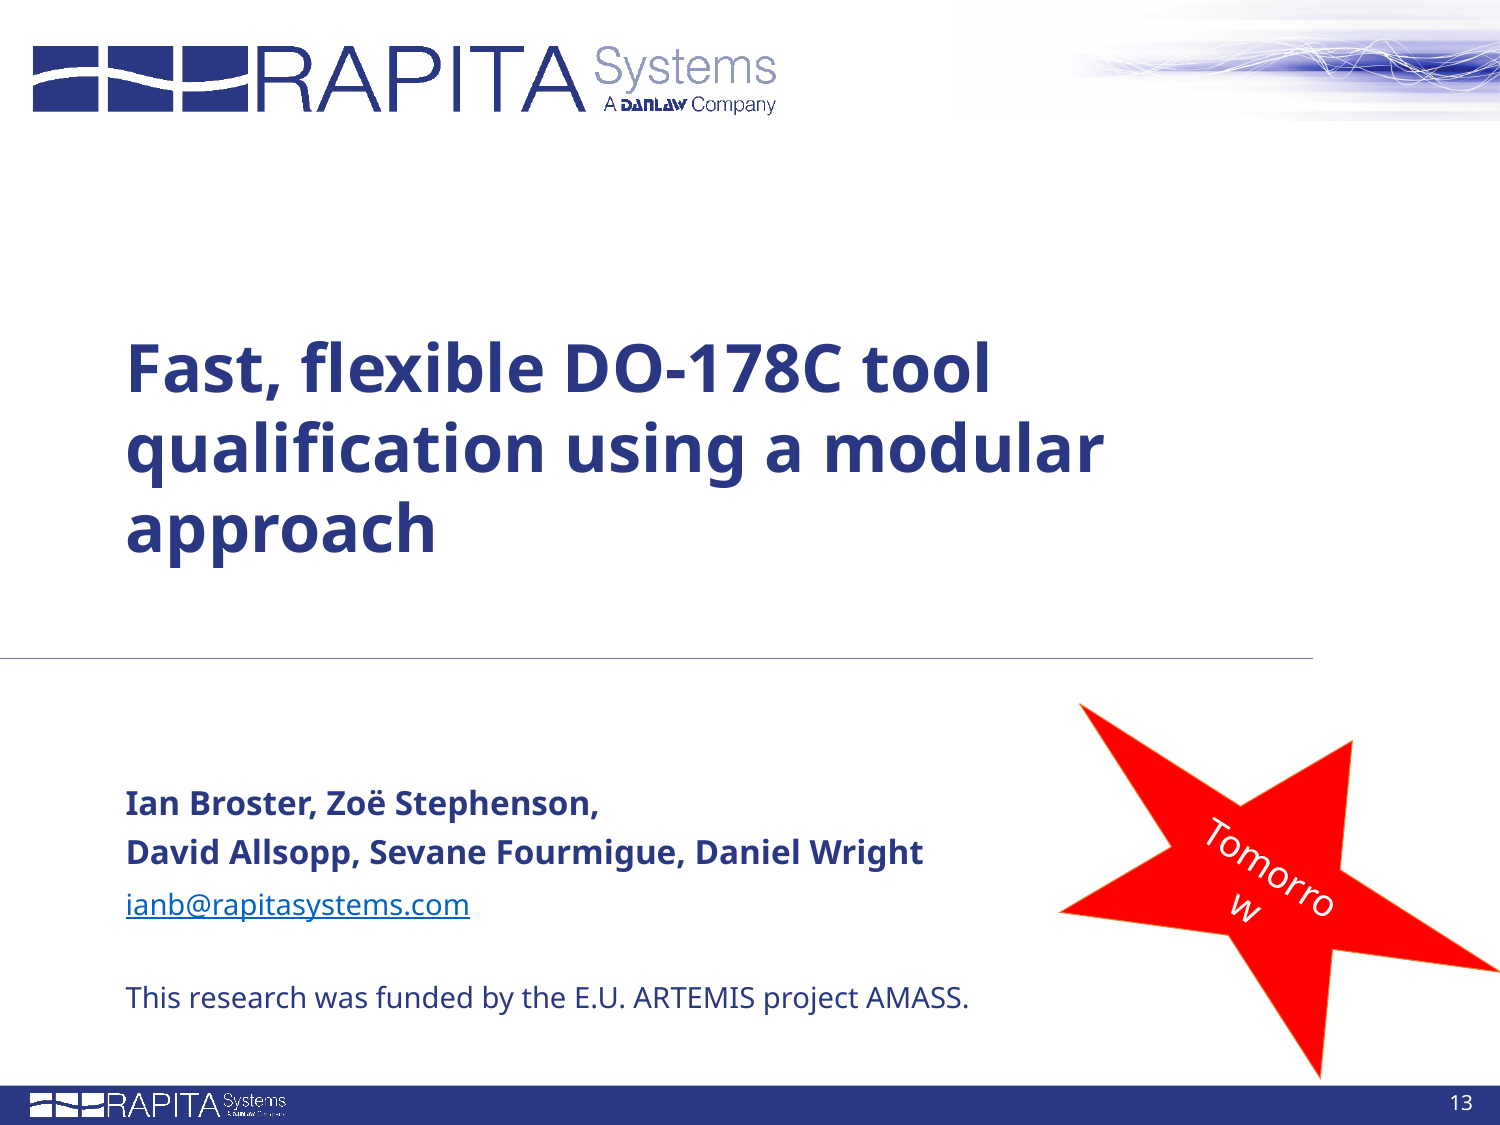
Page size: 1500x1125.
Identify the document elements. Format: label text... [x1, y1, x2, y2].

text_box Tomorrow [1058, 703, 1500, 1080]
picture [28, 41, 780, 116]
picture [954, 0, 1500, 121]
picture [28, 1091, 287, 1118]
list Fast, flexible DO-178C tool qualification using a modular approach [110, 306, 1313, 573]
list Ian Broster, Zoë Stephenson, David Allsopp, Sevane Fourmigue, Daniel Wright [110, 825, 1170, 878]
list ianb@rapitasystems.com This research was funded by the E.U. ARTEMIS project AMASS. [110, 878, 1235, 949]
